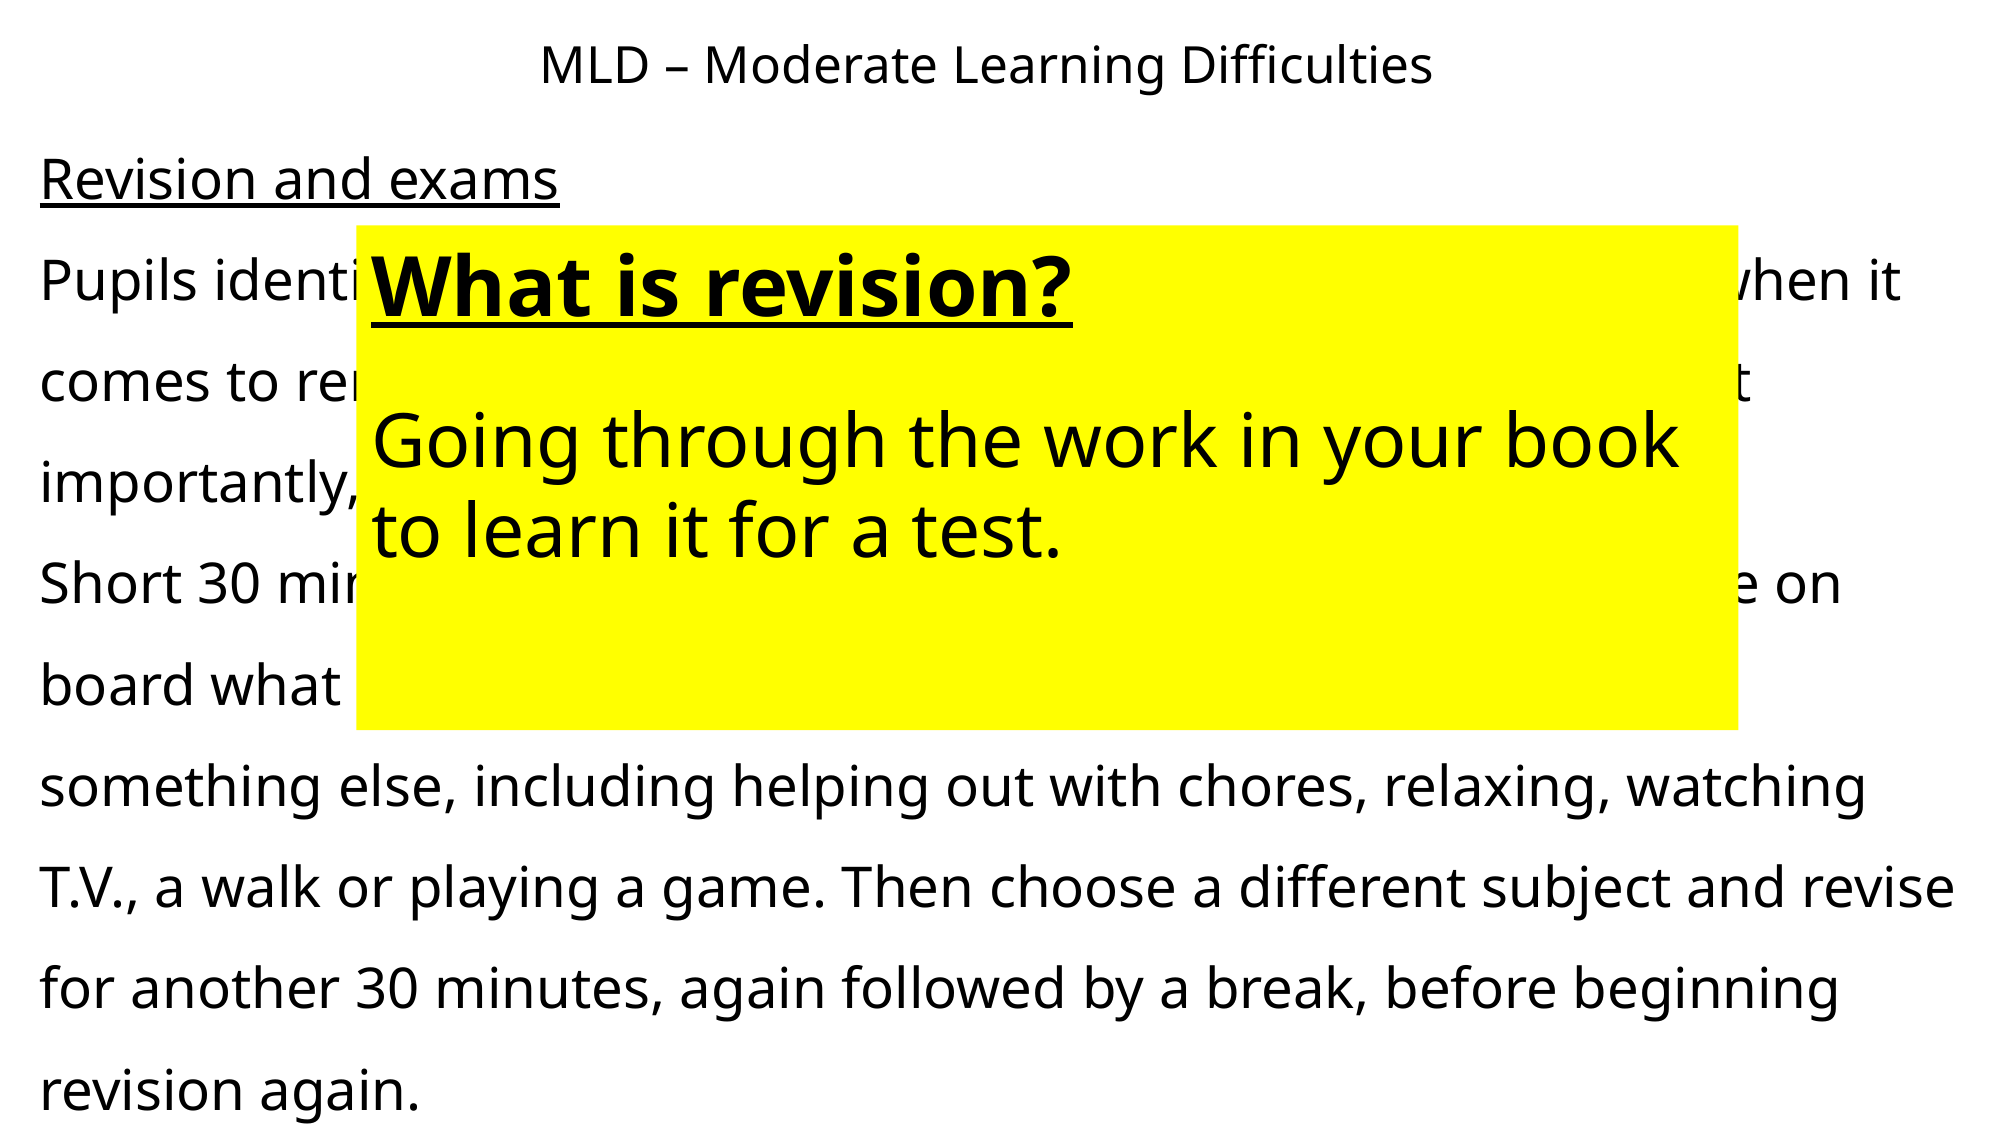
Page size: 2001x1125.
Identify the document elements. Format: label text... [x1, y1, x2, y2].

text_box Revision and exams Pupils identified with MLD may find revision difficult, especially when it comes to remembering content, which methods to use and most importantly, for how long! Short 30 minute sessions are best, as this allows the brain to take on board what has been revised. Then have a break, and go and do something else, including helping out with chores, relaxing, watching T.V., a walk or playing a game. Then choose a different subject and revise for another 30 minutes, again followed by a break, before beginning revision again. [24, 101, 1979, 1125]
text_box What is revision? Going through the work in your book to learn it for a test. [356, 225, 1739, 731]
title MLD – Moderate Learning Difficulties [350, 30, 1626, 101]
